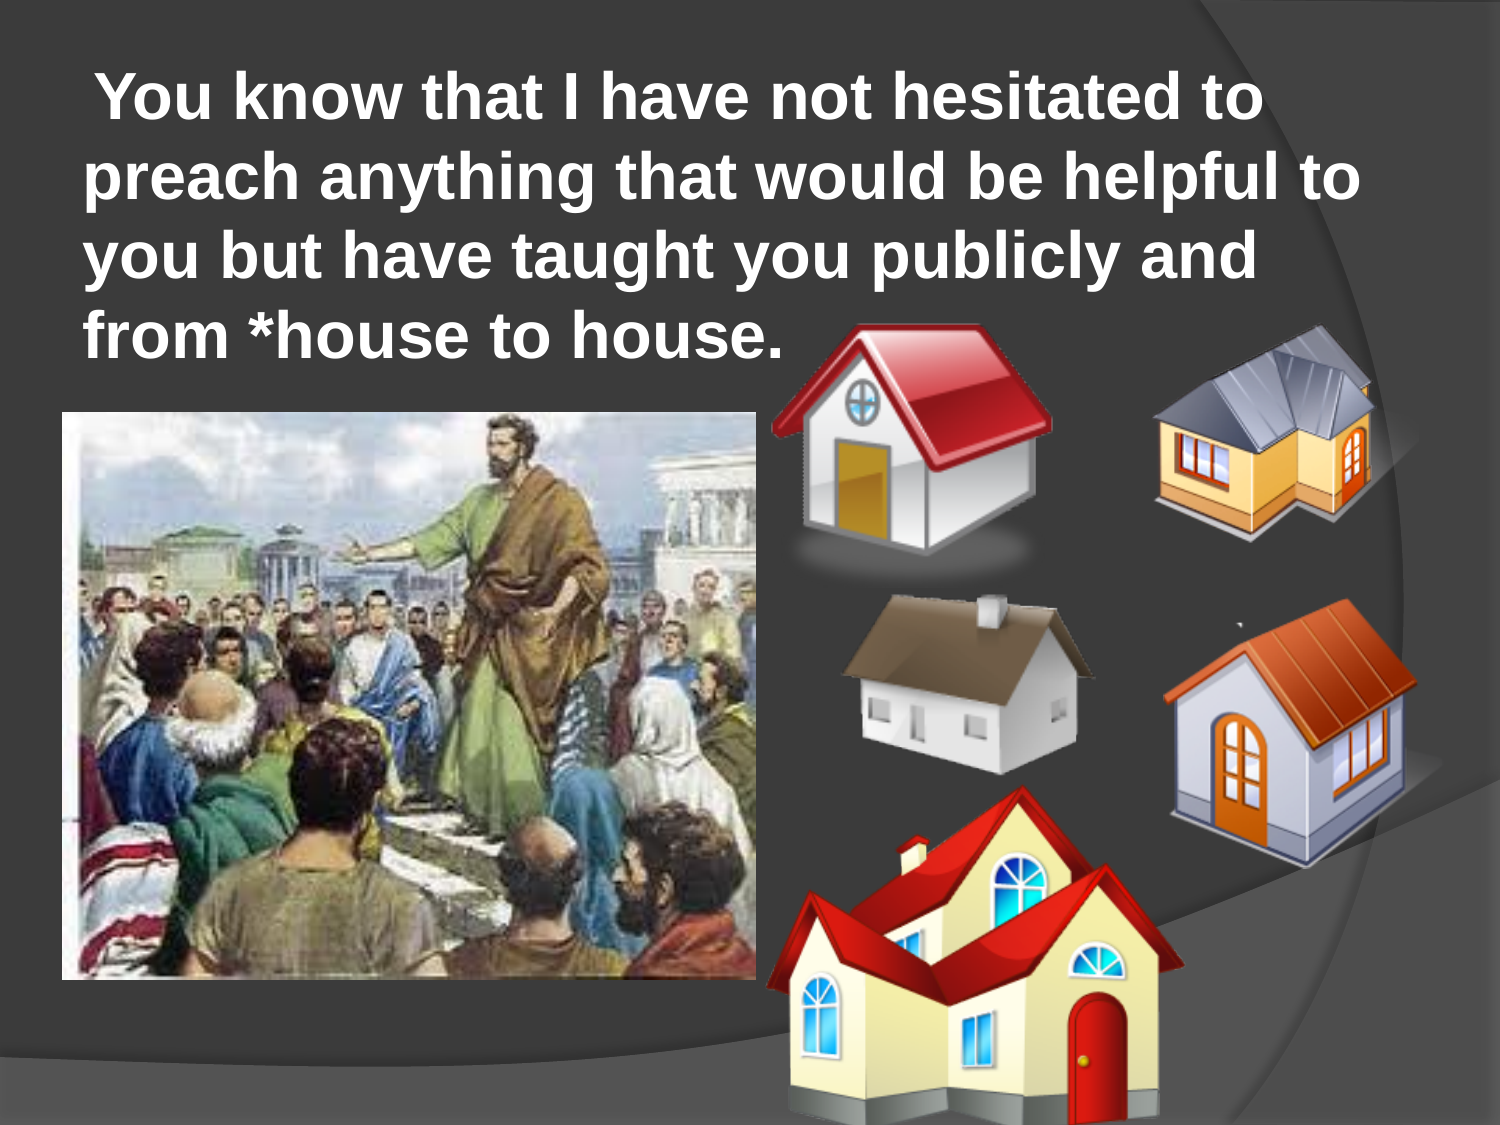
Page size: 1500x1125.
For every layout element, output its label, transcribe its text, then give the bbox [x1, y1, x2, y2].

picture [749, 724, 1201, 1125]
title You know that I have not hesitated to preach anything that would be helpful to you but have taught you publicly and from *house to house. [75, 45, 1425, 400]
picture [762, 287, 1063, 588]
picture [1162, 587, 1444, 869]
picture [1137, 299, 1420, 582]
picture [824, 537, 1126, 716]
picture [62, 412, 756, 980]
